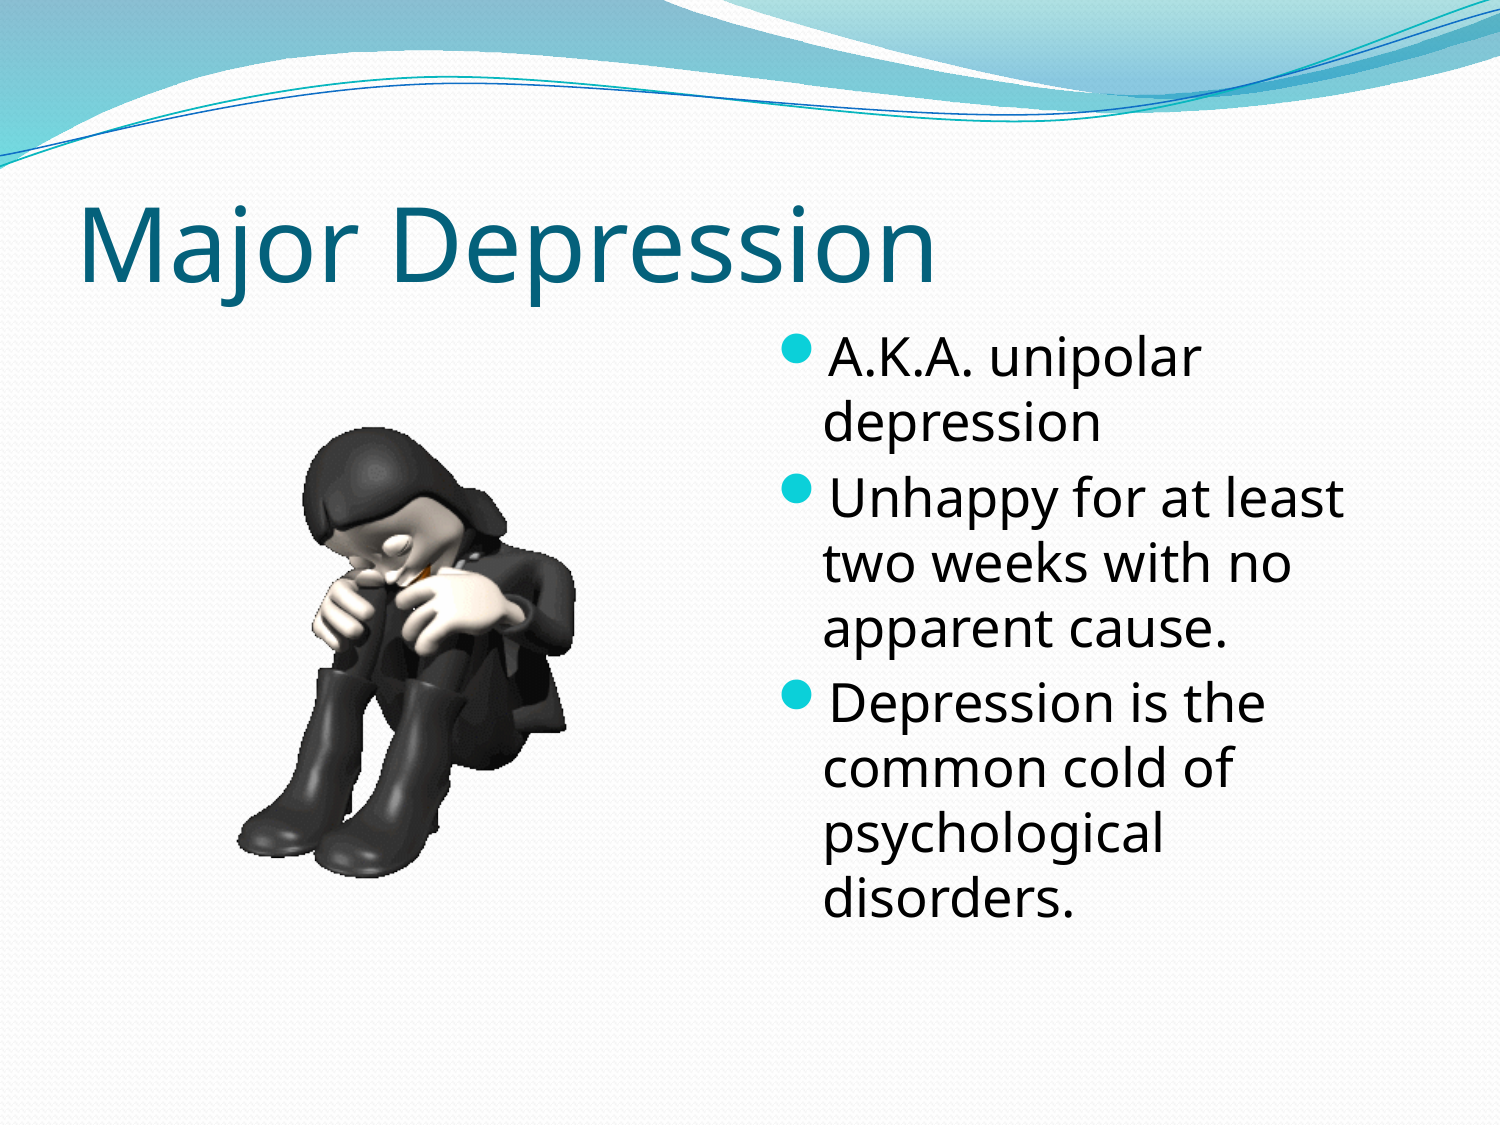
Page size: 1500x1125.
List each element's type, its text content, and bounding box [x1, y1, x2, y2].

list A.K.A. unipolar depression Unhappy for at least two weeks with no apparent cause. Depression is the common cold of psychological disorders. [762, 314, 1425, 1043]
title Major Depression [75, 115, 1425, 303]
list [195, 359, 617, 908]
